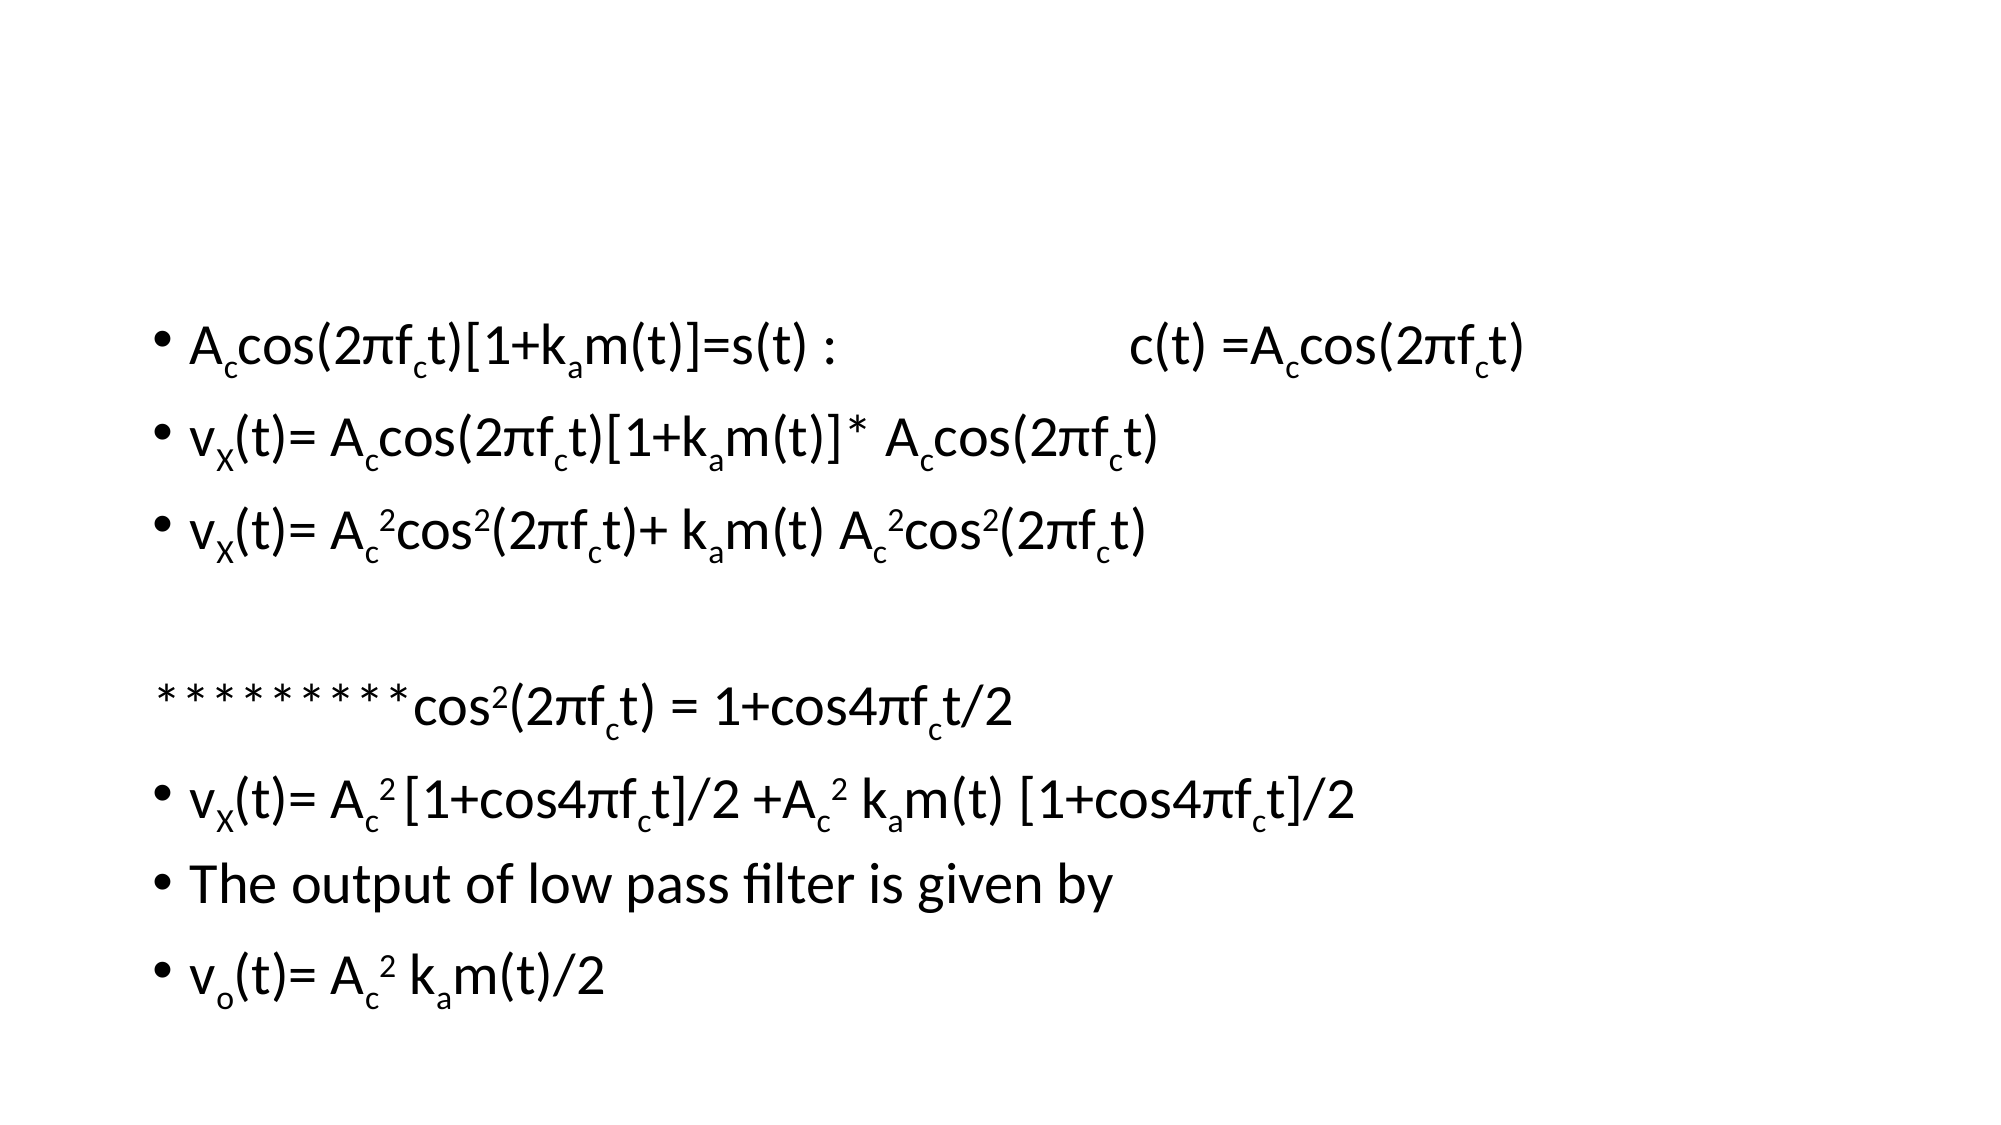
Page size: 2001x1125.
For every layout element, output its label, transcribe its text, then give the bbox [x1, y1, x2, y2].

list Accos(2πfct)[1+kam(t)]=s(t) : c(t) =Accos(2πfct) vX(t)= Accos(2πfct)[1+kam(t)]* Accos(2πfct) vX(t)= Ac2cos2(2πfct)+ kam(t) Ac2cos2(2πfct) *********cos2(2πfct) = 1+cos4πfct/2 vX(t)= Ac2 [1+cos4πfct]/2 +Ac2 kam(t) [1+cos4πfct]/2 The output of low pass filter is given by vo(t)= Ac2 kam(t)/2 [137, 299, 1863, 1014]
